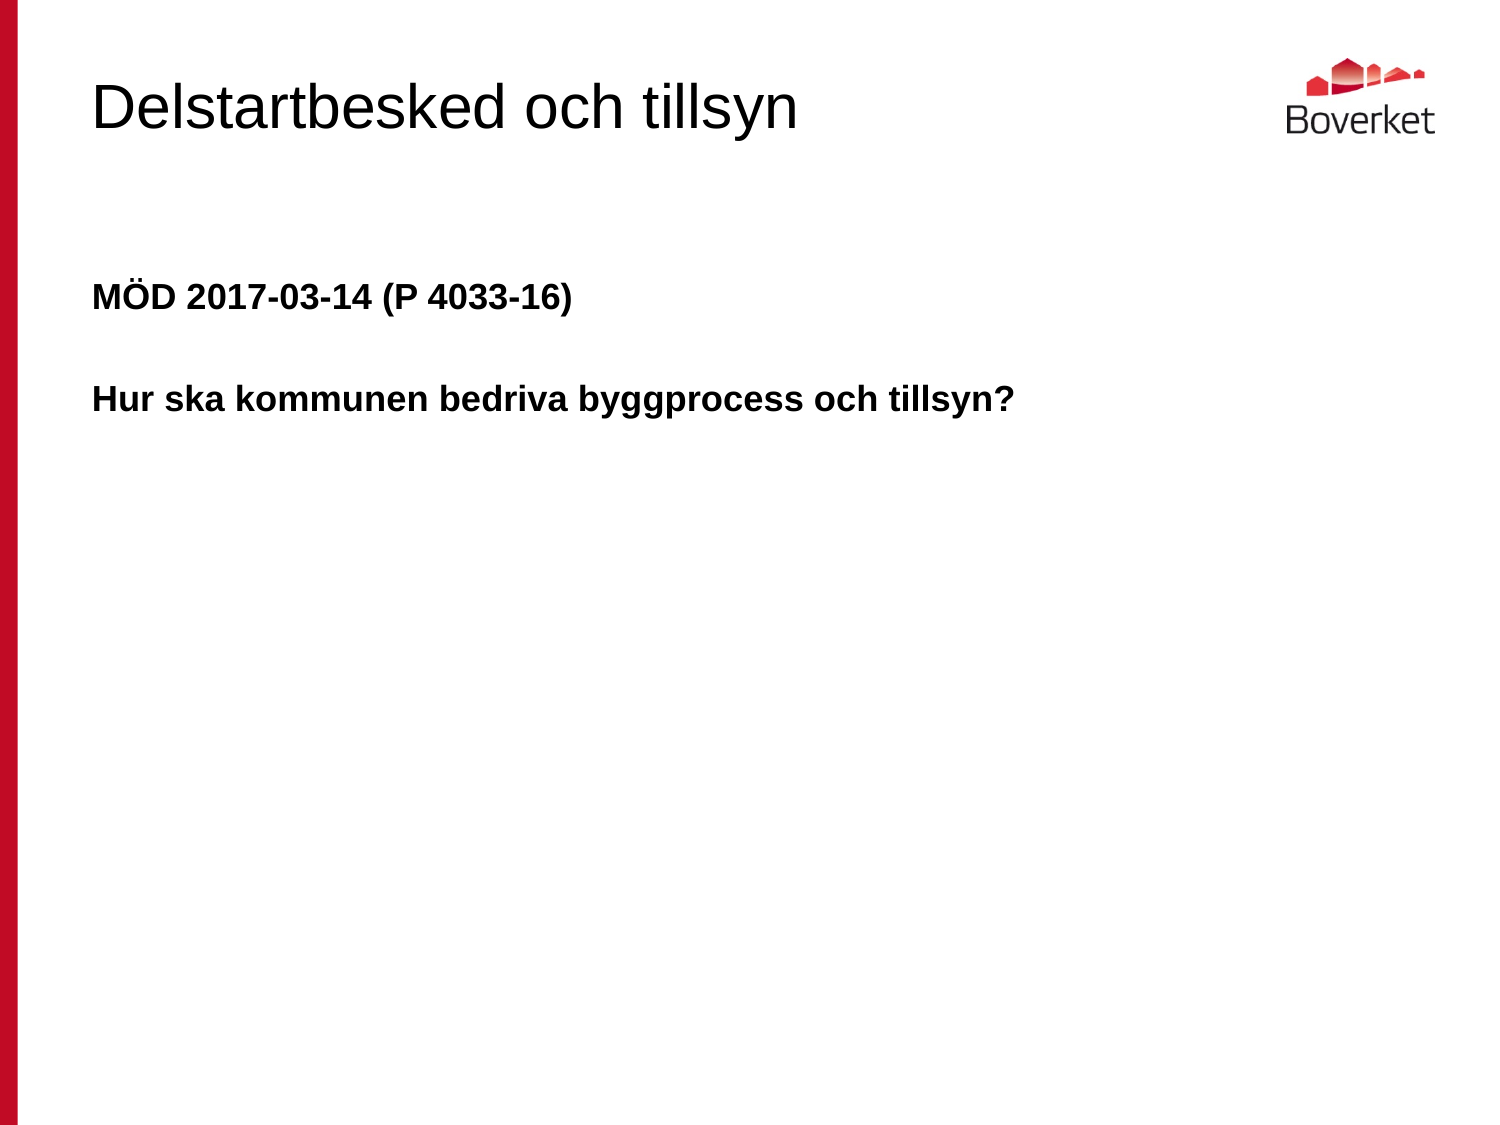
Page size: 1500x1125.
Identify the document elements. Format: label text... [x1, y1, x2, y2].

picture [1287, 58, 1435, 134]
title Delstartbesked och tillsyn [76, 59, 1170, 237]
list MÖD 2017-03-14 (P 4033-16) Hur ska kommunen bedriva byggprocess och tillsyn? Sanktionsavgift kan fortfarande tas ut vid det första delstartbeskedet! Vid varje delmoment bör verifieras att startbeskedet följts innan nästa delstartbesked ges Bör framgå av varje delstartbesked och i kontrollplanen Förbud mot fortsatt arbete 11 kap 31 § Innan slutbesked råder automatiskt användningsförbud Utan startbesked finns ingen grund för slutbesked! Upplys byggherren om detta Vid behov användningsförbud enligt 11 kap 32 § [76, 265, 1170, 1004]
